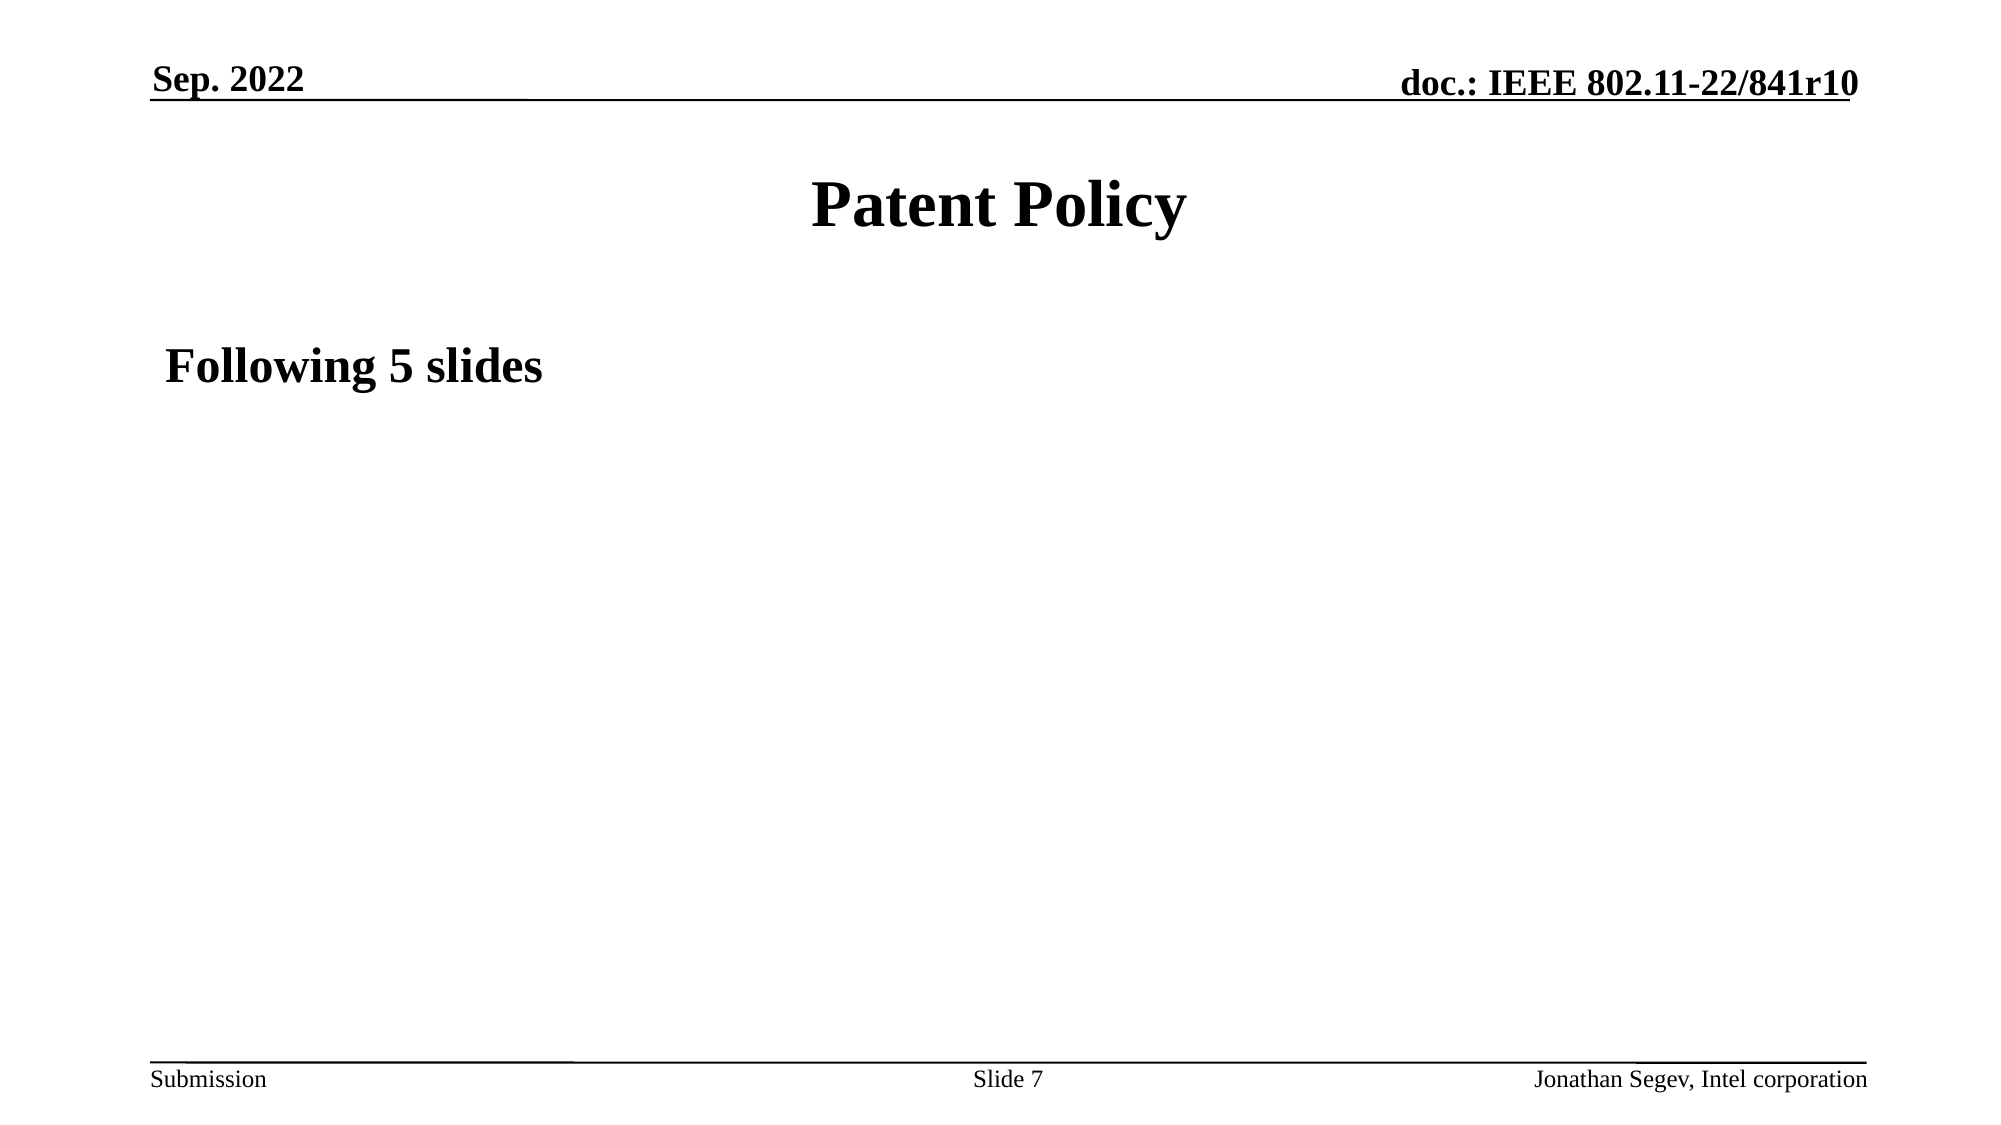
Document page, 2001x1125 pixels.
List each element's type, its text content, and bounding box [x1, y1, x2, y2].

slide_number Slide 7 [950, 1061, 1067, 1123]
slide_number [152, 54, 563, 100]
list Following 5 slides [149, 324, 1850, 1000]
footer Jonathan Segev, Intel corporation [1171, 1061, 1869, 1093]
title Patent Policy [149, 112, 1850, 288]
